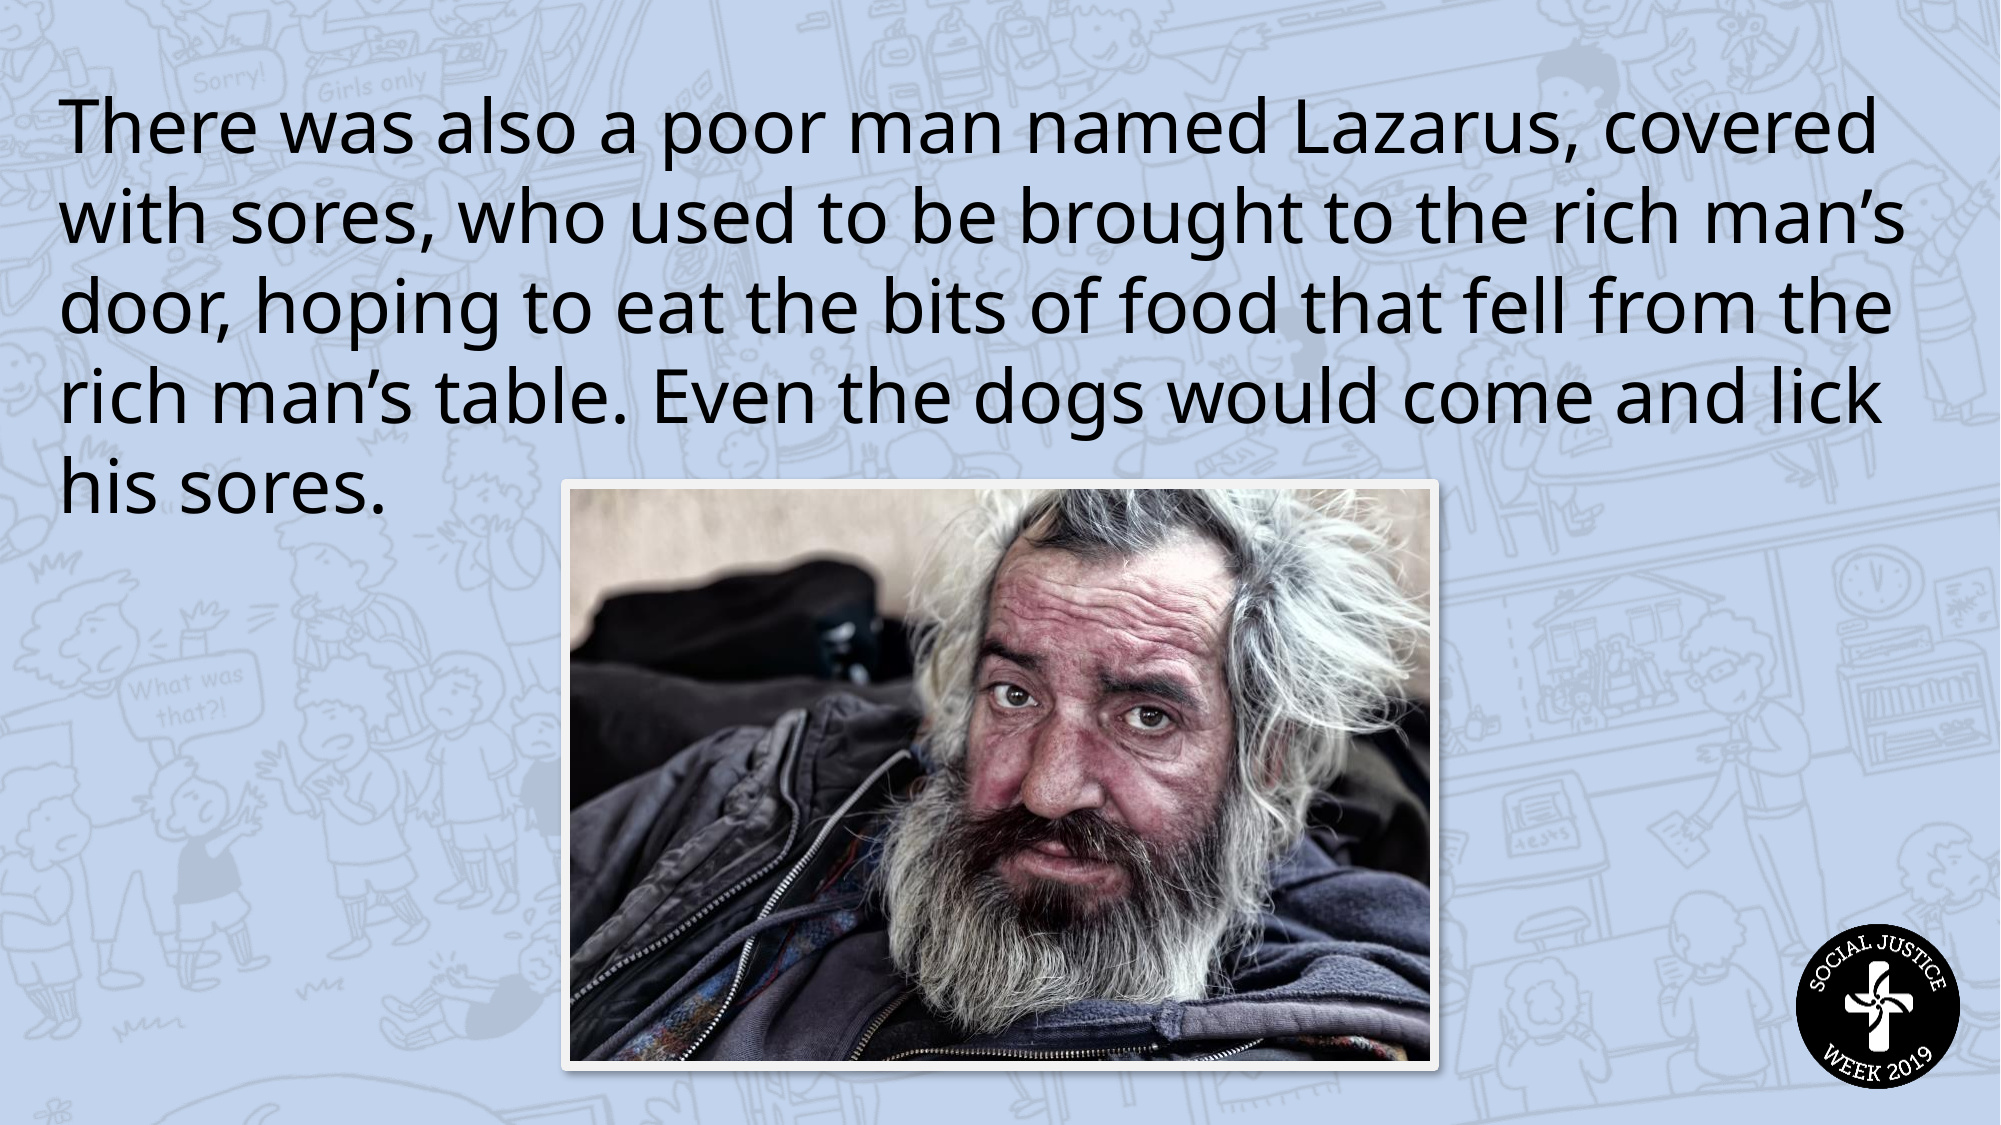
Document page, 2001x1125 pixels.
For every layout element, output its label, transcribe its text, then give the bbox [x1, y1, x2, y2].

picture [0, 0, 2001, 1125]
text_box There was also a poor man named Lazarus, covered with sores, who used to be brought to the rich man’s door, hoping to eat the bits of food that fell from the rich man’s table. Even the dogs would come and lick his sores. [43, 70, 1957, 536]
